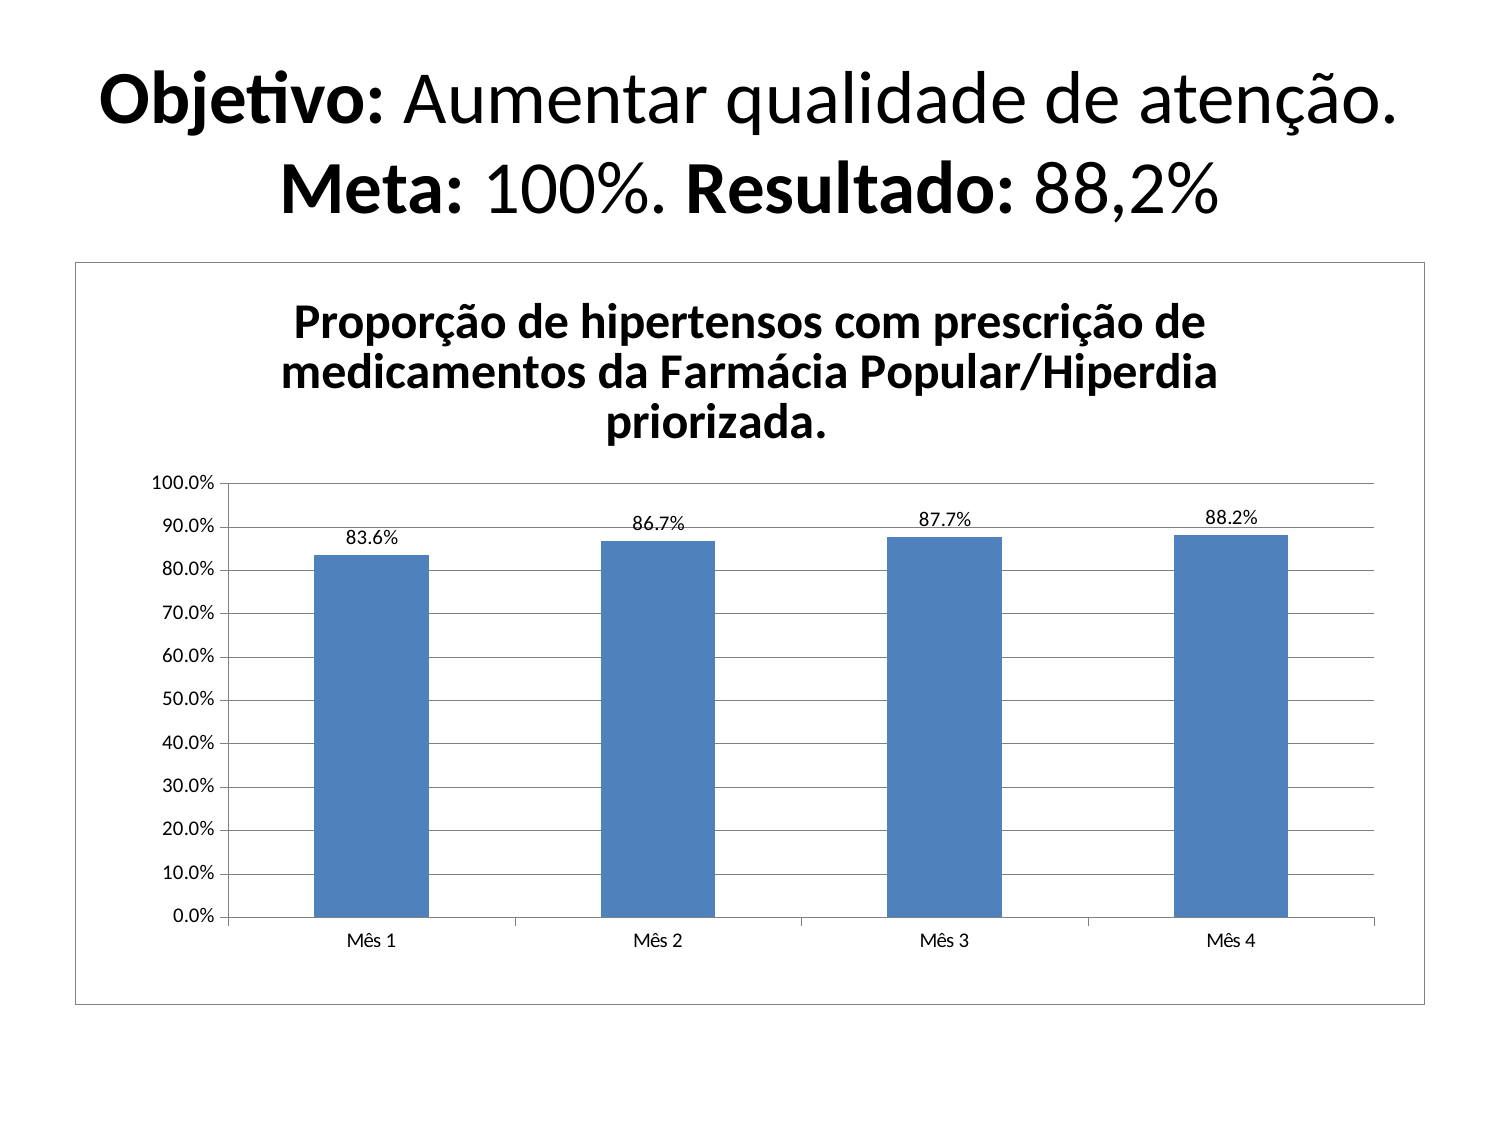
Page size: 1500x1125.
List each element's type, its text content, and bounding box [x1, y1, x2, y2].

title Objetivo: Aumentar qualidade de atenção. Meta: 100%. Resultado: 88,2% [75, 45, 1425, 233]
chart [74, 262, 1426, 1006]
